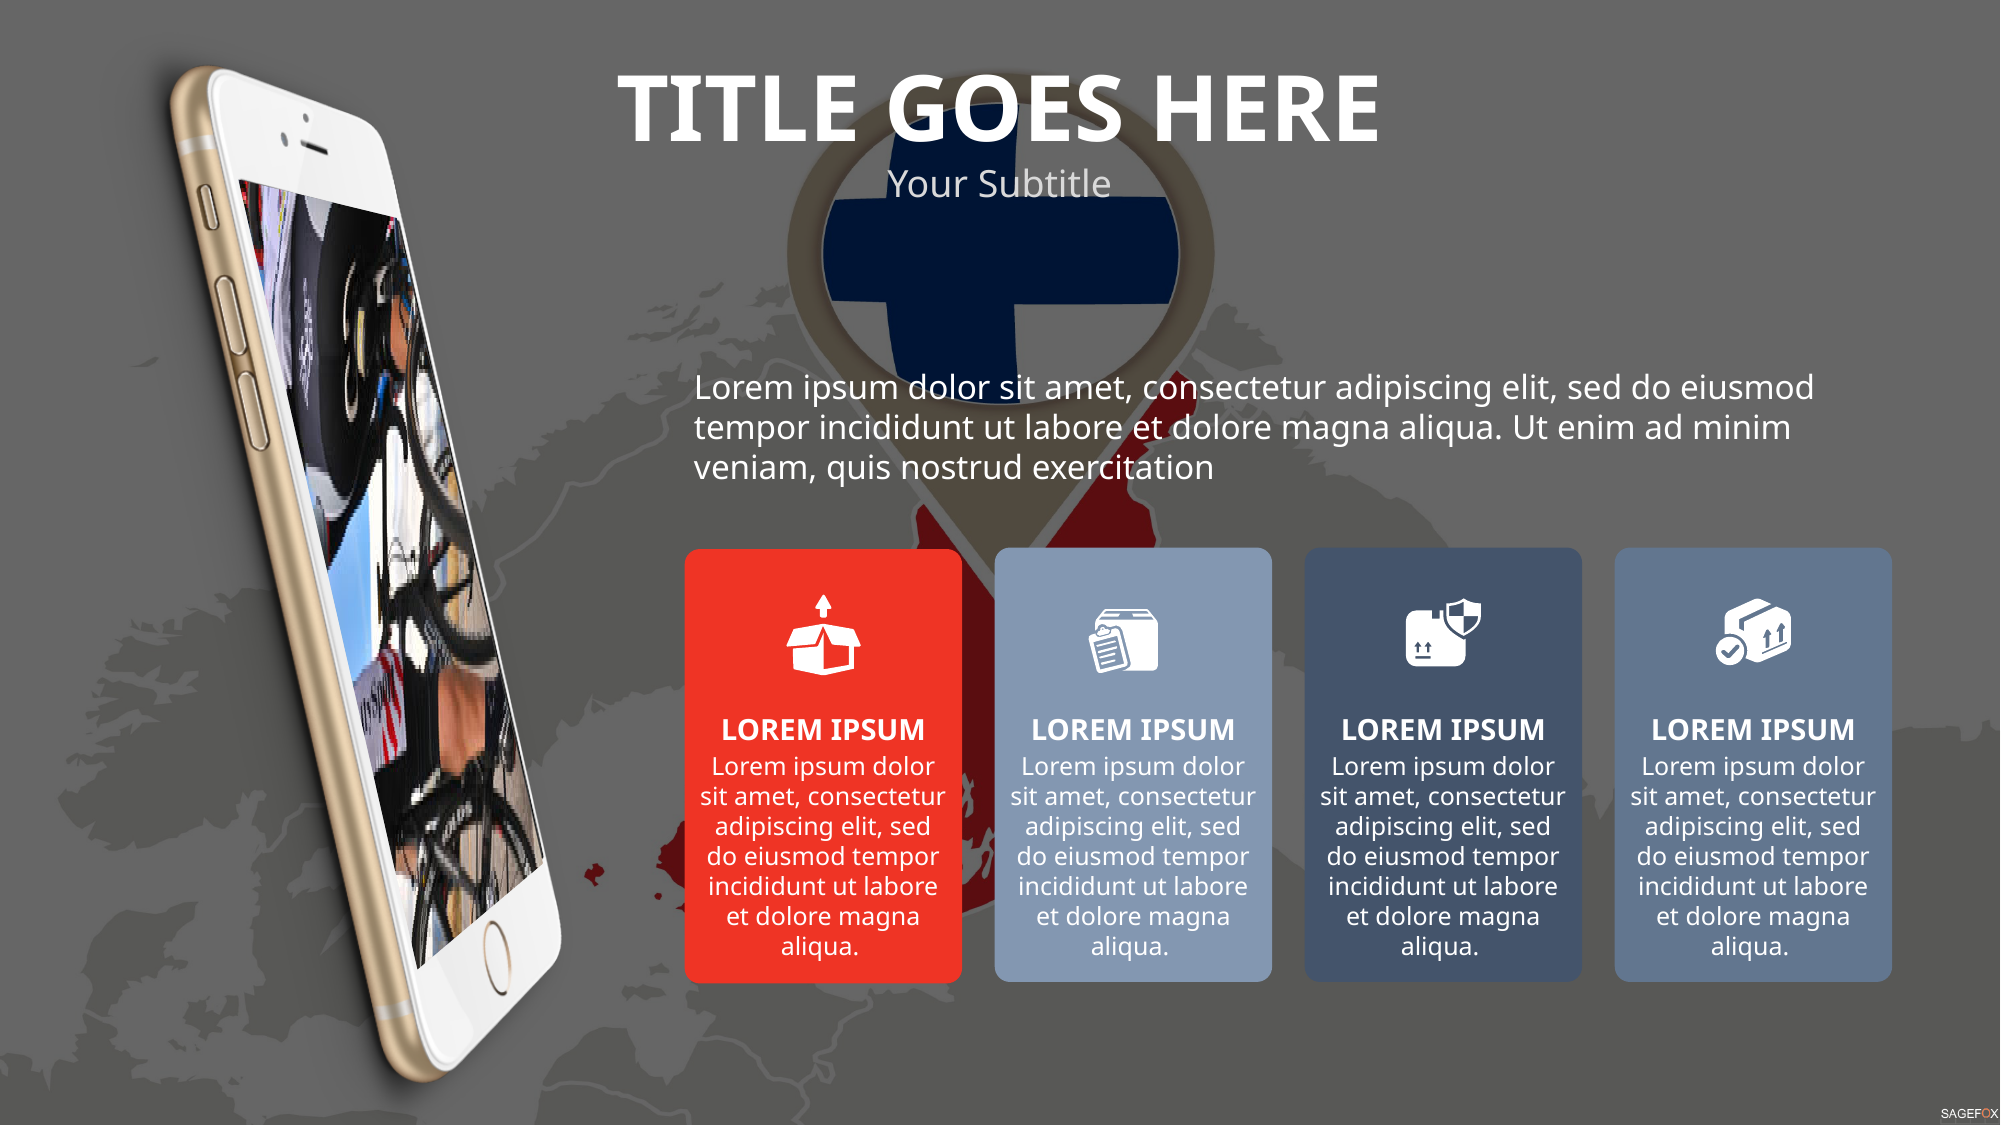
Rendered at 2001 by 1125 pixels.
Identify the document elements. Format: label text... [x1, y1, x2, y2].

text_box [375, 787, 545, 972]
text_box [1446, 598, 1481, 636]
text_box [687, 787, 964, 985]
text_box LOREM IPSUM Lorem ipsum dolor sit amet, consectetur adipiscing elit, sed do eiusmod tempor incididunt ut labore et dolore magna aliqua. [1304, 703, 1583, 968]
picture [0, 0, 2001, 1125]
text_box [1115, 609, 1158, 671]
text_box [237, 178, 426, 340]
text_box Lorem ipsum dolor sit amet, consectetur adipiscing elit, sed do eiusmod tempor incididunt ut labore et dolore magna aliqua. Ut enim ad minim veniam, quis nostrud exercitation [1115, 359, 1892, 494]
text_box [993, 546, 1274, 984]
text_box LOREM IPSUM Lorem ipsum dolor sit amet, consectetur adipiscing elit, sed do eiusmod tempor incididunt ut labore et dolore magna aliqua. [994, 703, 1273, 968]
text_box LOREM IPSUM Lorem ipsum dolor sit amet, consectetur adipiscing elit, sed do eiusmod tempor incididunt ut labore et dolore magna aliqua. [1614, 703, 1893, 968]
text_box TITLE GOES HERE Your Subtitle [548, 42, 1452, 212]
text_box LOREM IPSUM Lorem ipsum dolor sit amet, consectetur adipiscing elit, sed do eiusmod tempor incididunt ut labore et dolore magna aliqua. [684, 787, 963, 968]
text_box [1303, 546, 1584, 984]
text_box [1613, 546, 1894, 984]
text_box [1724, 598, 1791, 663]
text_box [1715, 636, 1745, 666]
text_box [1405, 610, 1466, 667]
